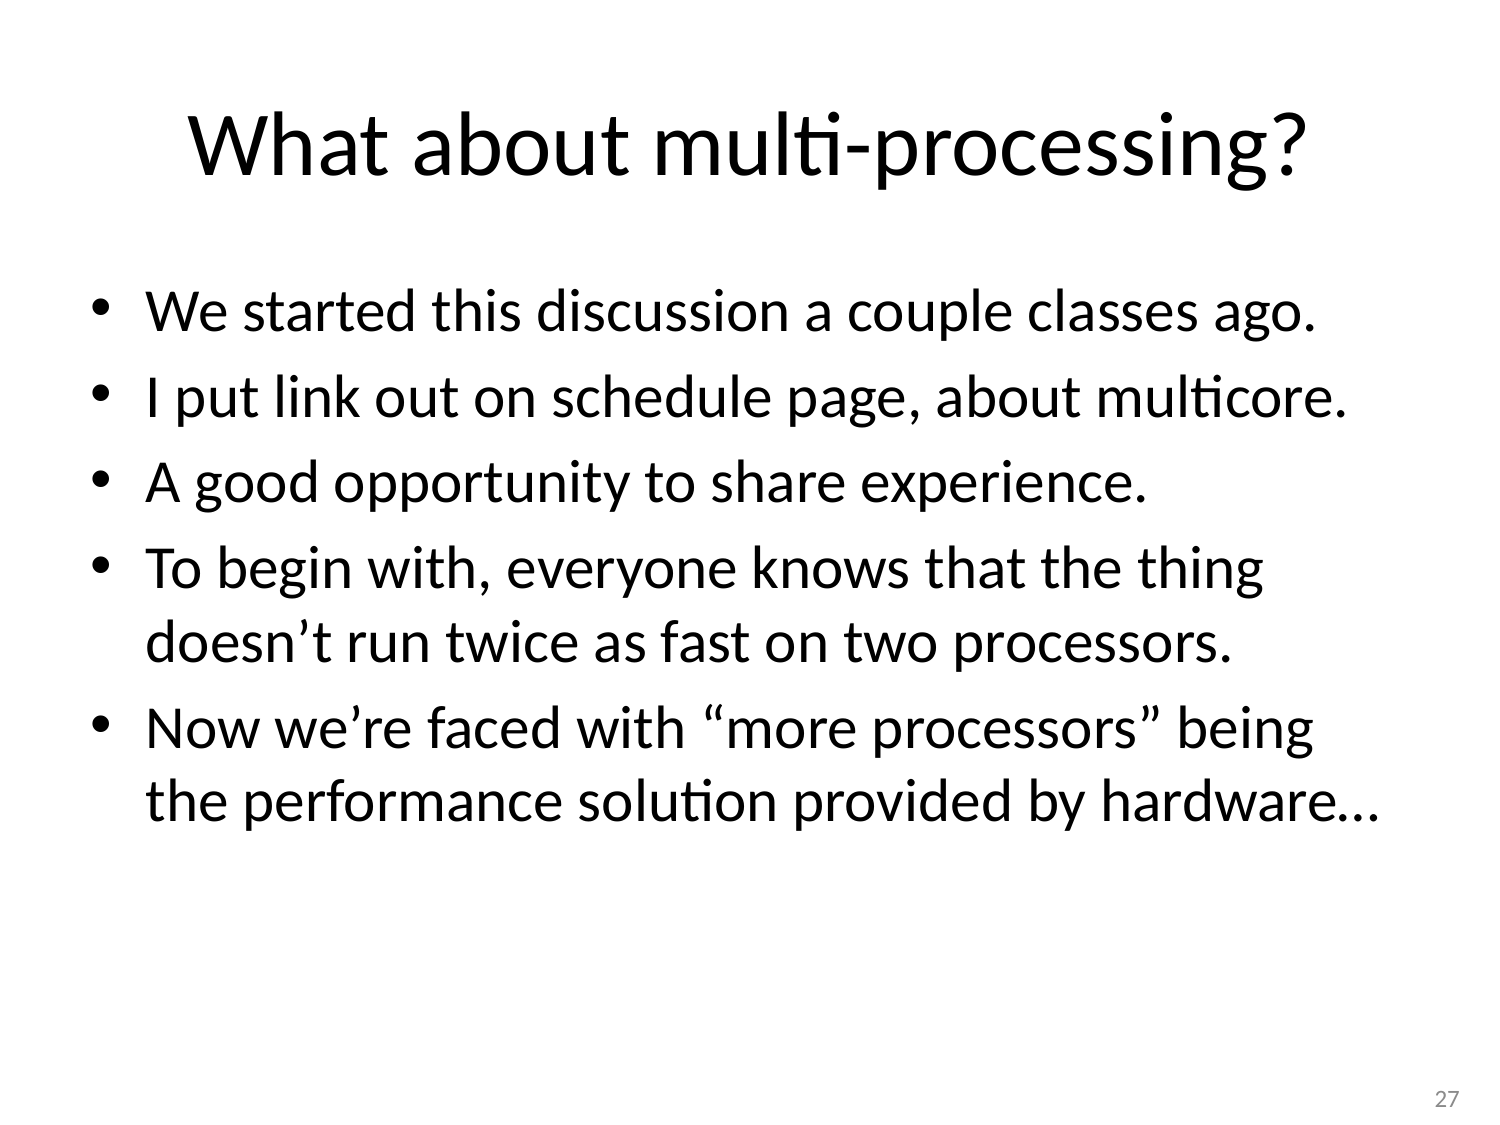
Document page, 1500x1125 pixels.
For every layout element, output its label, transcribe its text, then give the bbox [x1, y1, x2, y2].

title What about multi-processing? [75, 45, 1425, 233]
list We started this discussion a couple classes ago. I put link out on schedule page, about multicore. A good opportunity to share experience. To begin with, everyone knows that the thing doesn’t run twice as fast on two processors. Now we’re faced with “more processors” being the performance solution provided by hardware… [75, 262, 1425, 1005]
